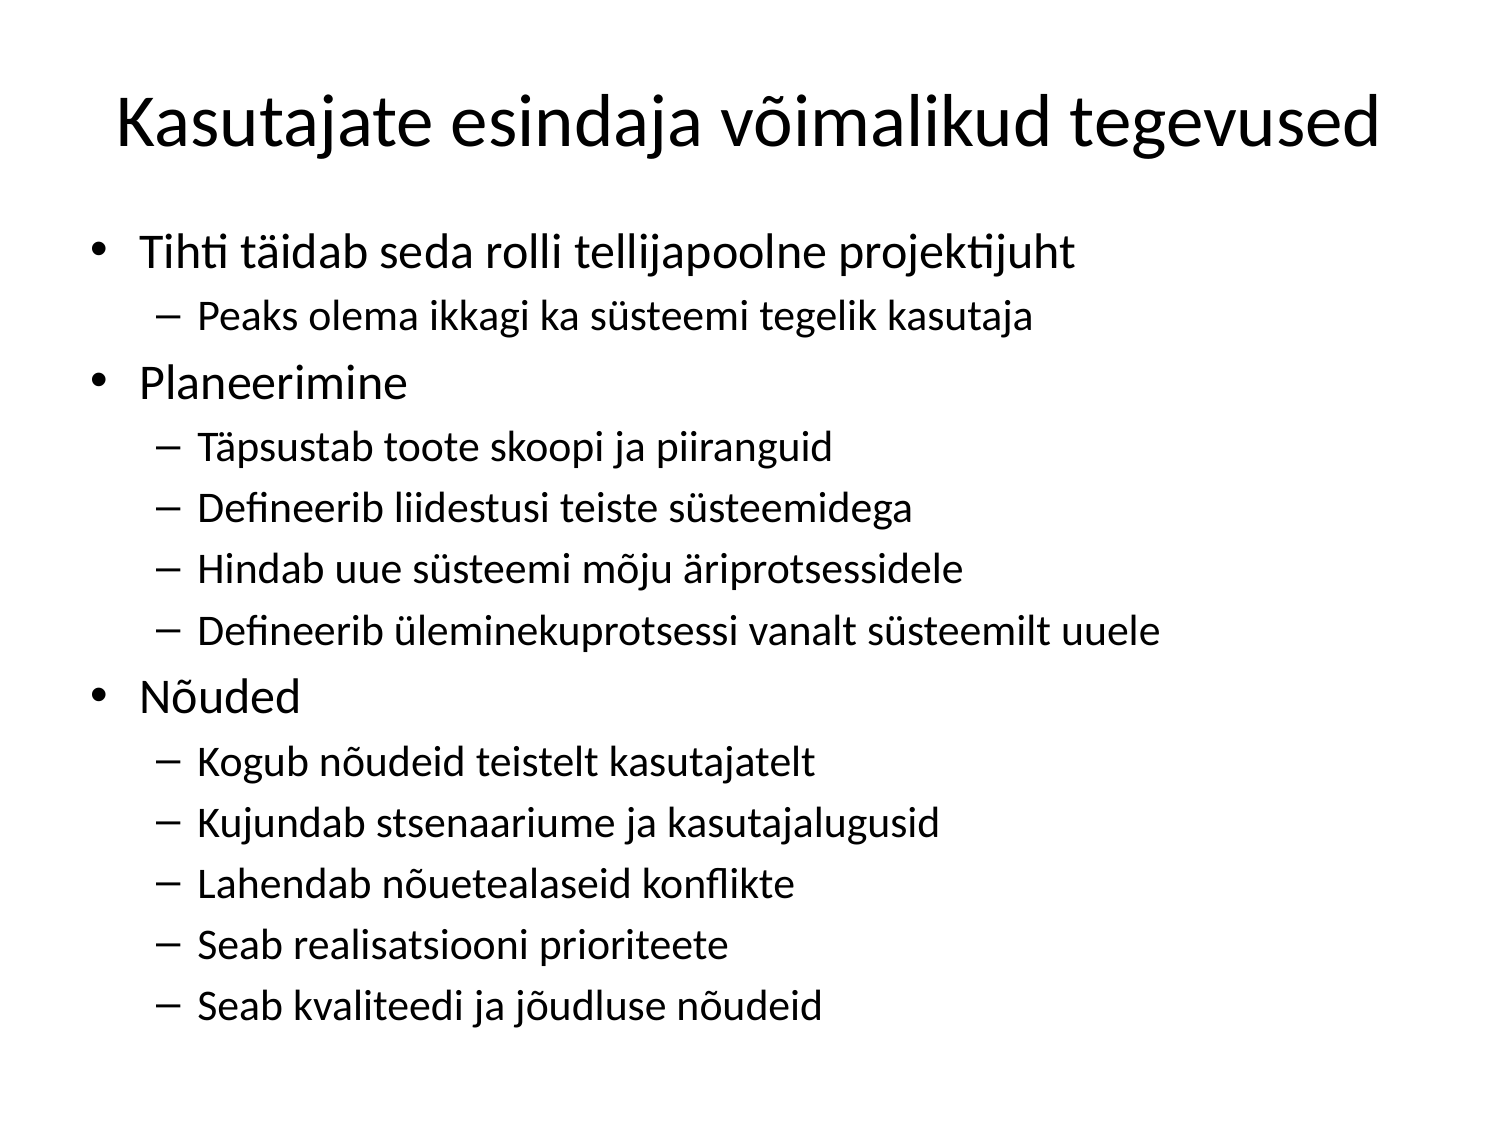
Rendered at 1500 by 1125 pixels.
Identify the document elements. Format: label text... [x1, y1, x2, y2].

title Kasutajate esindaja võimalikud tegevused [75, 45, 1425, 188]
list Tihti täidab seda rolli tellijapoolne projektijuht Peaks olema ikkagi ka süsteemi tegelik kasutaja Planeerimine Täpsustab toote skoopi ja piiranguid Defineerib liidestusi teiste süsteemidega Hindab uue süsteemi mõju äriprotsessidele Defineerib üleminekuprotsessi vanalt süsteemilt uuele Nõuded Kogub nõudeid teistelt kasutajatelt Kujundab stsenaariume ja kasutajalugusid Lahendab nõuetealaseid konflikte Seab realisatsiooni prioriteete Seab kvaliteedi ja jõudluse nõudeid [75, 210, 1425, 1043]
